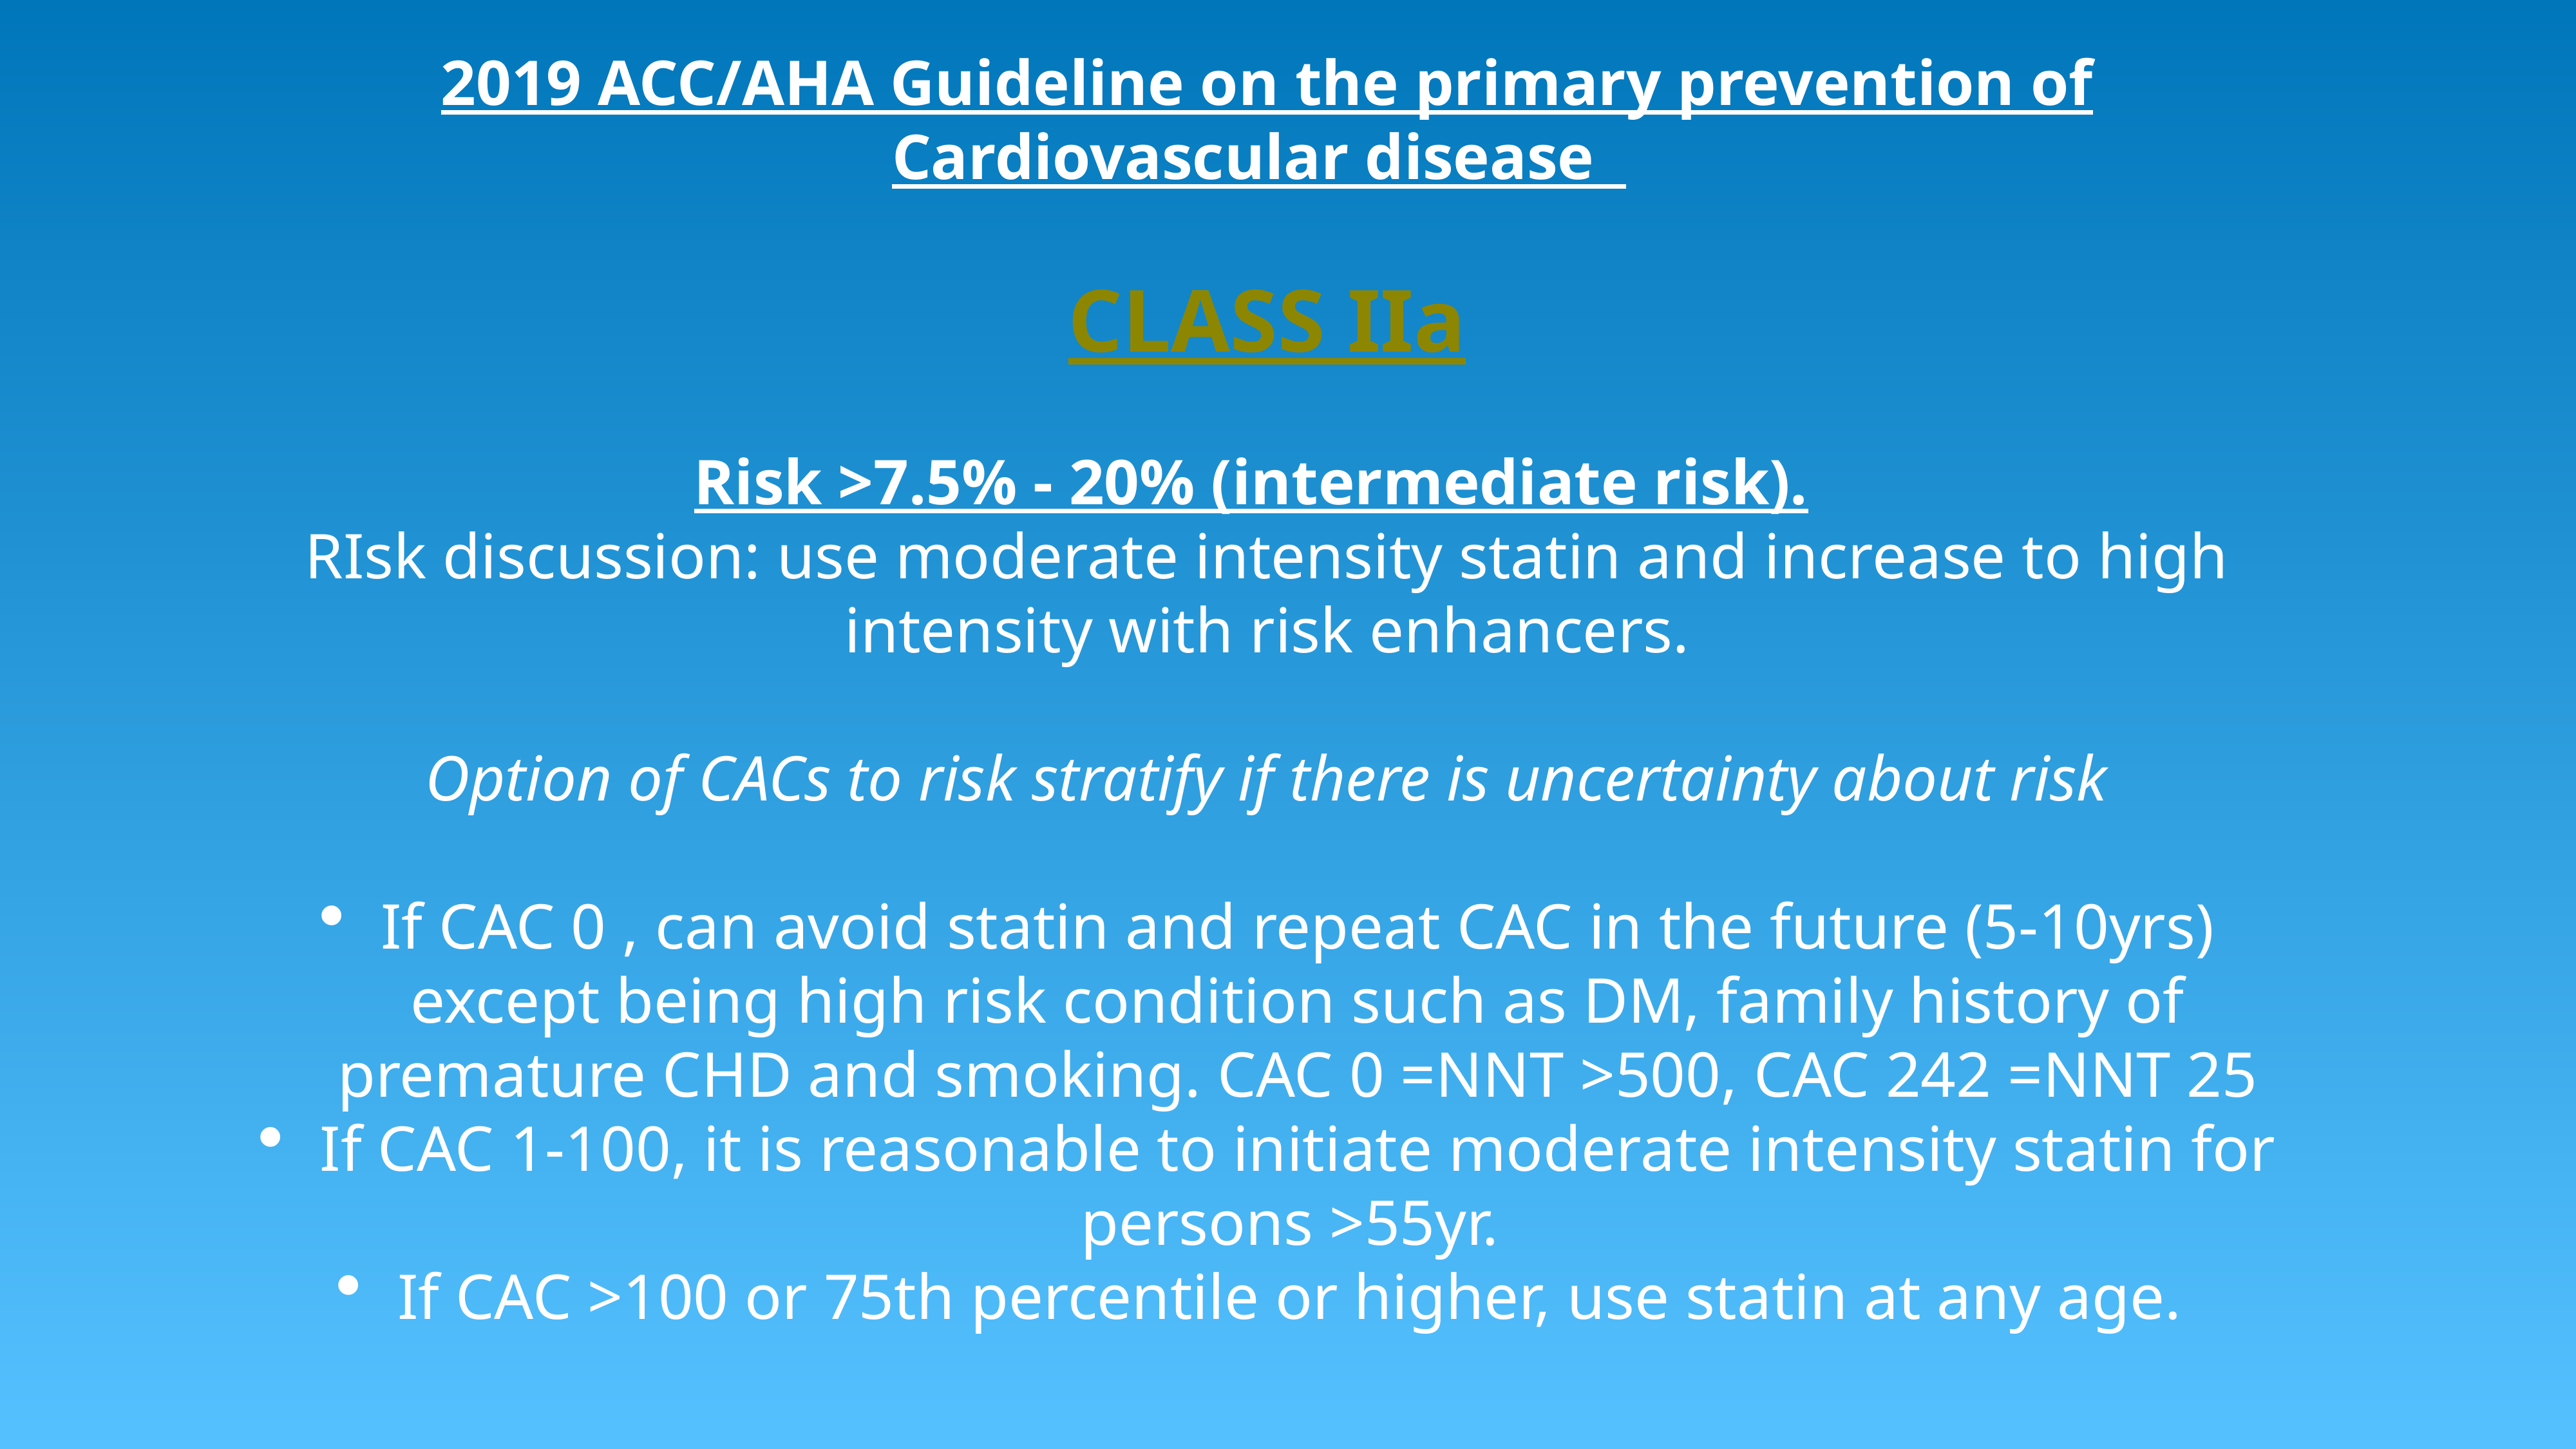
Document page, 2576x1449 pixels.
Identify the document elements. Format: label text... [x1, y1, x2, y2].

text_box 2019 ACC/AHA Guideline on the primary prevention of Cardiovascular disease CLASS IIa Risk >7.5% - 20% (intermediate risk). RIsk discussion: use moderate intensity statin and increase to high intensity with risk enhancers. Option of CACs to risk stratify if there is uncertainty about risk If CAC 0 , can avoid statin and repeat CAC in the future (5-10yrs) except being high risk condition such as DM, family history of premature CHD and smoking. CAC 0 =NNT >500, CAC 242 =NNT 25 If CAC 1-100, it is reasonable to initiate moderate intensity statin for persons >55yr. If CAC >100 or 75th percentile or higher, use statin at any age. [242, 38, 2293, 1411]
